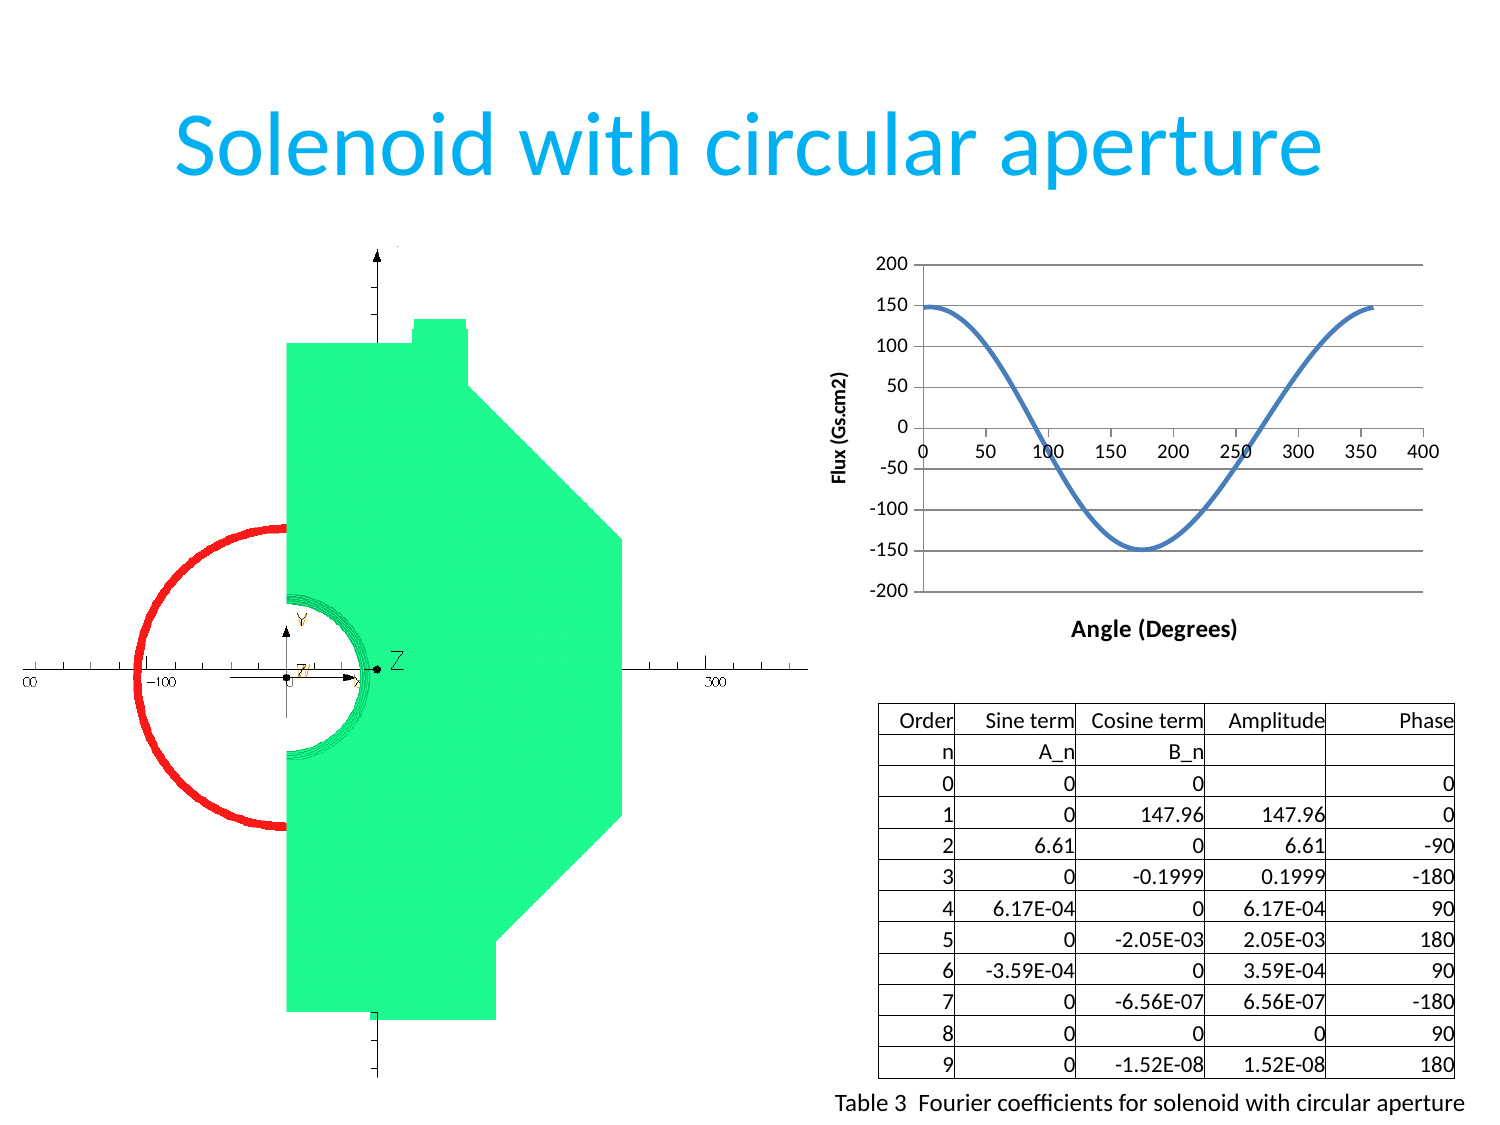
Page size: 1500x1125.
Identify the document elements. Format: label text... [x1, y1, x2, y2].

table_cell -0.1999 [1076, 860, 1204, 890]
table_header Phase [1326, 704, 1454, 734]
table_cell 0 [1076, 766, 1204, 796]
table_cell -90 [1326, 829, 1454, 859]
table_cell -6.56E-07 [1076, 985, 1204, 1015]
table_cell -180 [1326, 860, 1454, 890]
table_cell 180 [1326, 1047, 1454, 1078]
table_header Amplitude [1205, 704, 1325, 734]
title Solenoid with circular aperture [75, 45, 1425, 233]
table_cell 3 [879, 860, 954, 890]
table_cell 0 [955, 860, 1075, 890]
table_header Sine term [955, 704, 1075, 734]
table_cell 0 [1326, 766, 1454, 796]
table_cell 90 [1326, 891, 1454, 921]
table_cell 5 [879, 922, 954, 953]
table_cell 6.61 [955, 829, 1075, 859]
table_cell 0.1999 [1205, 860, 1325, 890]
table_cell 6.61 [1205, 829, 1325, 859]
table_cell 0 [1076, 891, 1204, 921]
table_cell B_n [1076, 735, 1204, 765]
table_cell 3.59E-04 [1205, 954, 1325, 984]
table_cell 4 [879, 891, 954, 921]
chart [809, 245, 1454, 676]
table_cell 0 [1326, 797, 1454, 828]
table_header Order [879, 704, 954, 734]
table_cell 0 [955, 797, 1075, 828]
table_cell 0 [879, 766, 954, 796]
table_cell 6 [879, 954, 954, 984]
table_cell 90 [1326, 1016, 1454, 1046]
table_cell 0 [1076, 954, 1204, 984]
table_cell 0 [1076, 829, 1204, 859]
table_cell 1 [879, 797, 954, 828]
table_cell 7 [879, 985, 954, 1015]
table_cell 147.96 [1205, 797, 1325, 828]
table_cell 6.56E-07 [1205, 985, 1325, 1015]
table_cell -180 [1326, 985, 1454, 1015]
table_cell 0 [955, 1047, 1075, 1078]
table_cell 147.96 [1076, 797, 1204, 828]
table_cell 0 [955, 922, 1075, 953]
table_cell 6.17E-04 [955, 891, 1075, 921]
table_header Cosine term [1076, 704, 1204, 734]
table_cell 0 [955, 766, 1075, 796]
table_cell 0 [1076, 1016, 1204, 1046]
table_cell -1.52E-08 [1076, 1047, 1204, 1078]
table_cell 0 [1205, 1016, 1325, 1046]
table_cell -3.59E-04 [955, 954, 1075, 984]
table_cell n [879, 735, 954, 765]
table_cell 0 [955, 985, 1075, 1015]
table_cell 1.52E-08 [1205, 1047, 1325, 1078]
picture [23, 245, 809, 1091]
text_box Table 3 Fourier coefficients for solenoid with circular aperture [820, 1079, 1500, 1125]
table_cell [1326, 735, 1454, 765]
table_cell 90 [1326, 954, 1454, 984]
table_cell 8 [879, 1016, 954, 1046]
table_cell 9 [879, 1047, 954, 1078]
table_cell 180 [1326, 922, 1454, 953]
table_cell A_n [955, 735, 1075, 765]
table_cell [1205, 766, 1325, 796]
table_cell 0 [955, 1016, 1075, 1046]
table_cell 2.05E-03 [1205, 922, 1325, 953]
table_cell [1205, 735, 1325, 765]
table_cell 6.17E-04 [1205, 891, 1325, 921]
table_cell -2.05E-03 [1076, 922, 1204, 953]
table_cell 2 [879, 829, 954, 859]
